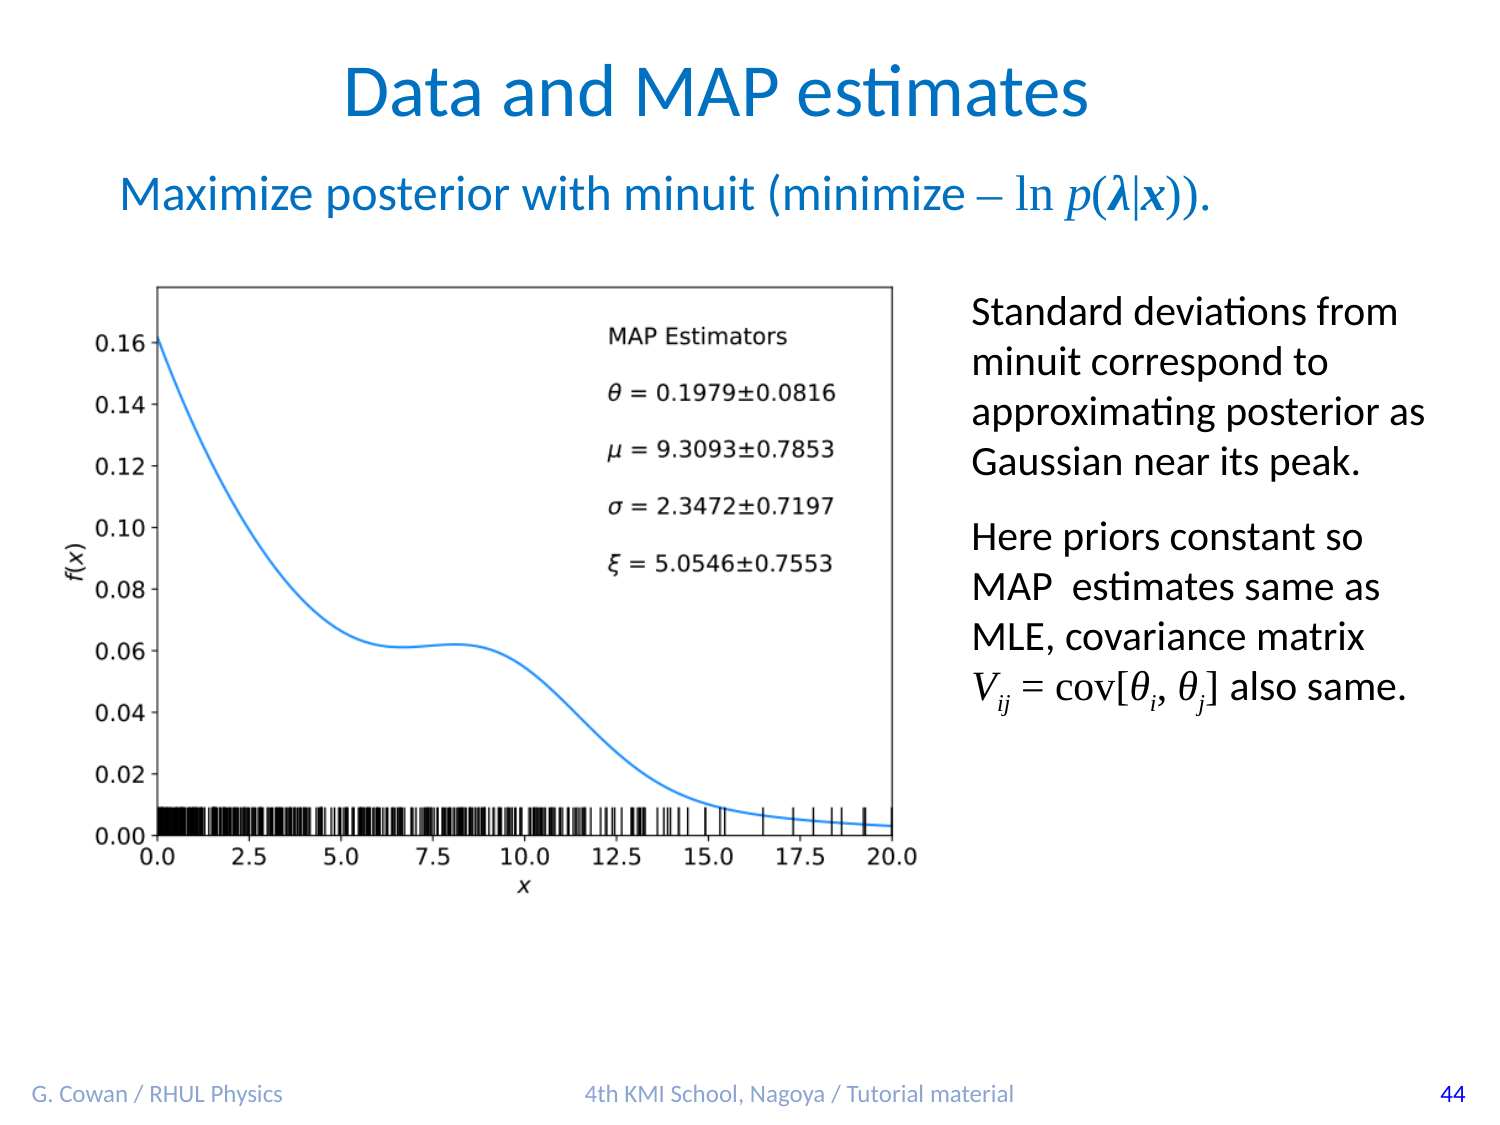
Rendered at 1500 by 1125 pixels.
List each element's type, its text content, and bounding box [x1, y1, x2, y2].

text_box Maximize posterior with minuit (minimize – ln p(λ|x)). [104, 153, 1396, 228]
slide_number G. Cowan / RHUL Physics [16, 1062, 338, 1123]
text_box Data and MAP estimates [328, 33, 1106, 139]
text_box Standard deviations from minuit correspond to approximating posterior as Gaussian near its peak. Here priors constant so MAP estimates same as MLE, covariance matrix Vij = cov[θi, θj] also same. [989, 276, 1487, 724]
picture [38, 202, 985, 912]
footer 4th KMI School, Nagoya / Tutorial material [338, 1062, 1262, 1123]
slide_number 44 [1262, 1062, 1481, 1123]
